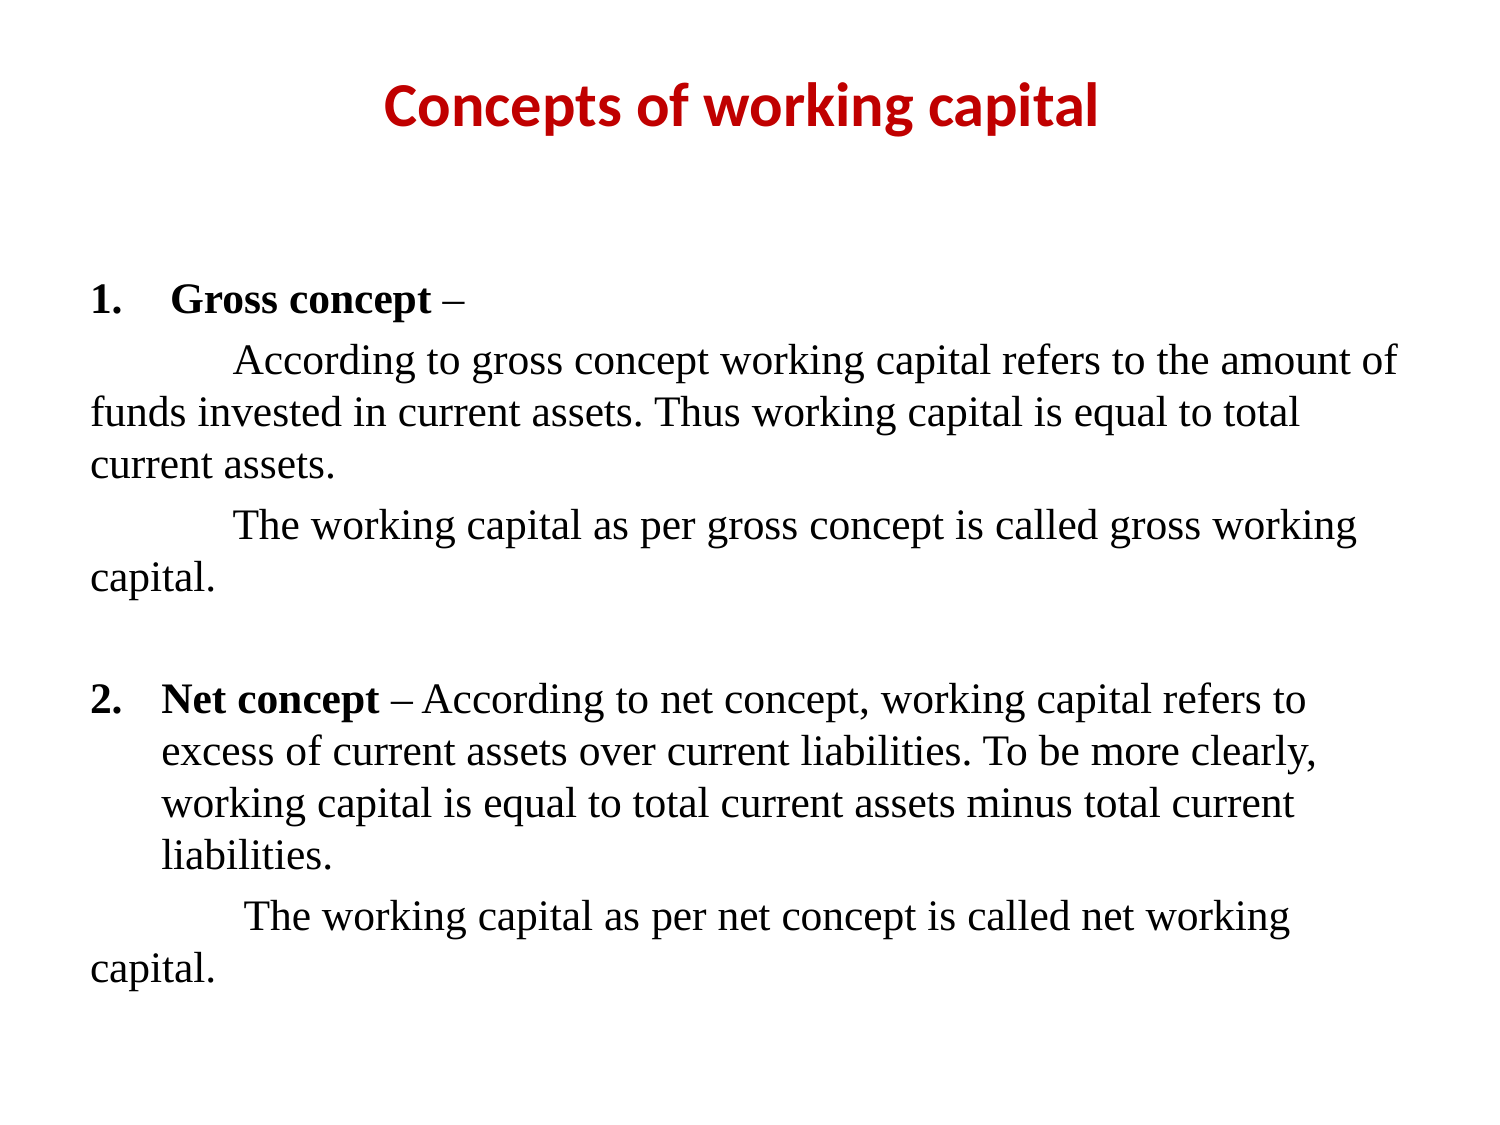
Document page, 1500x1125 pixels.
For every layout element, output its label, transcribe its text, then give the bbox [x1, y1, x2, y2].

title Concepts of working capital [75, 45, 1425, 233]
list Gross concept – According to gross concept working capital refers to the amount of funds invested in current assets. Thus working capital is equal to total current assets. The working capital as per gross concept is called gross working capital. Net concept – According to net concept, working capital refers to excess of current assets over current liabilities. To be more clearly, working capital is equal to total current assets minus total current liabilities. The working capital as per net concept is called net working capital. [75, 262, 1425, 1005]
